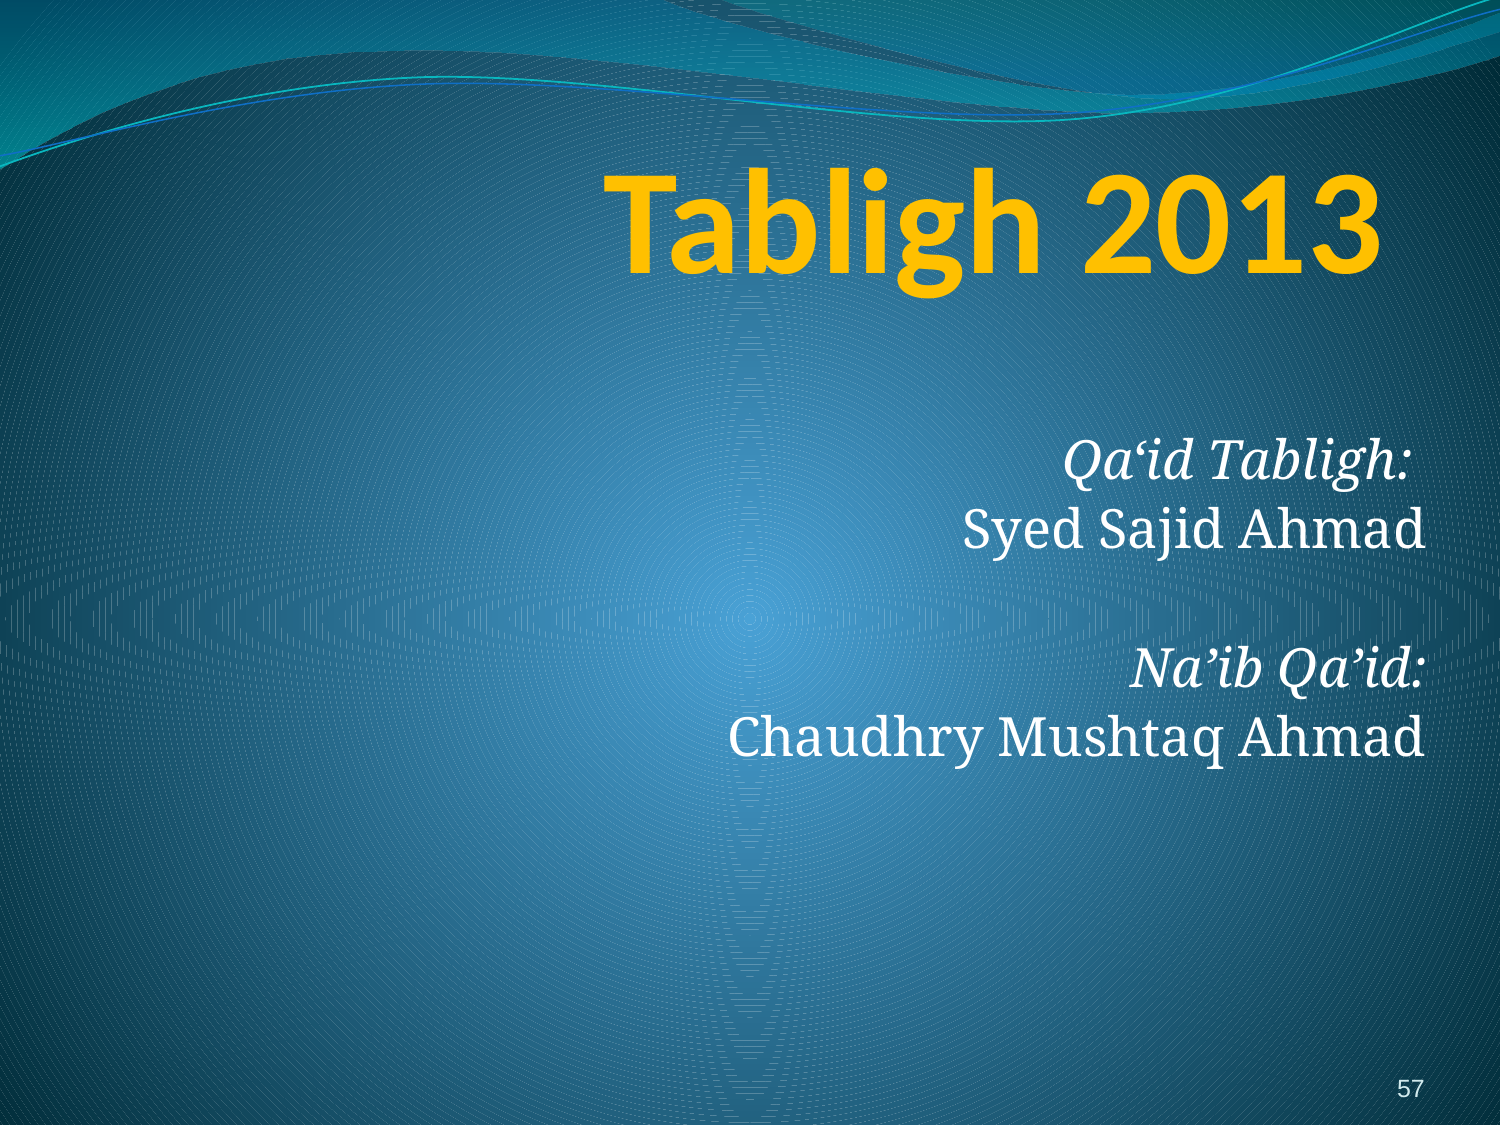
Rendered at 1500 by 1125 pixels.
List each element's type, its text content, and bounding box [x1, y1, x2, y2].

subtitle Qa‘id Tabligh: Syed Sajid Ahmad Na’ib Qa’id: Chaudhry Mushtaq Ahmad [62, 425, 1438, 1038]
title Tabligh 2013 [112, 62, 1388, 304]
slide_number 57 [1299, 1042, 1425, 1103]
